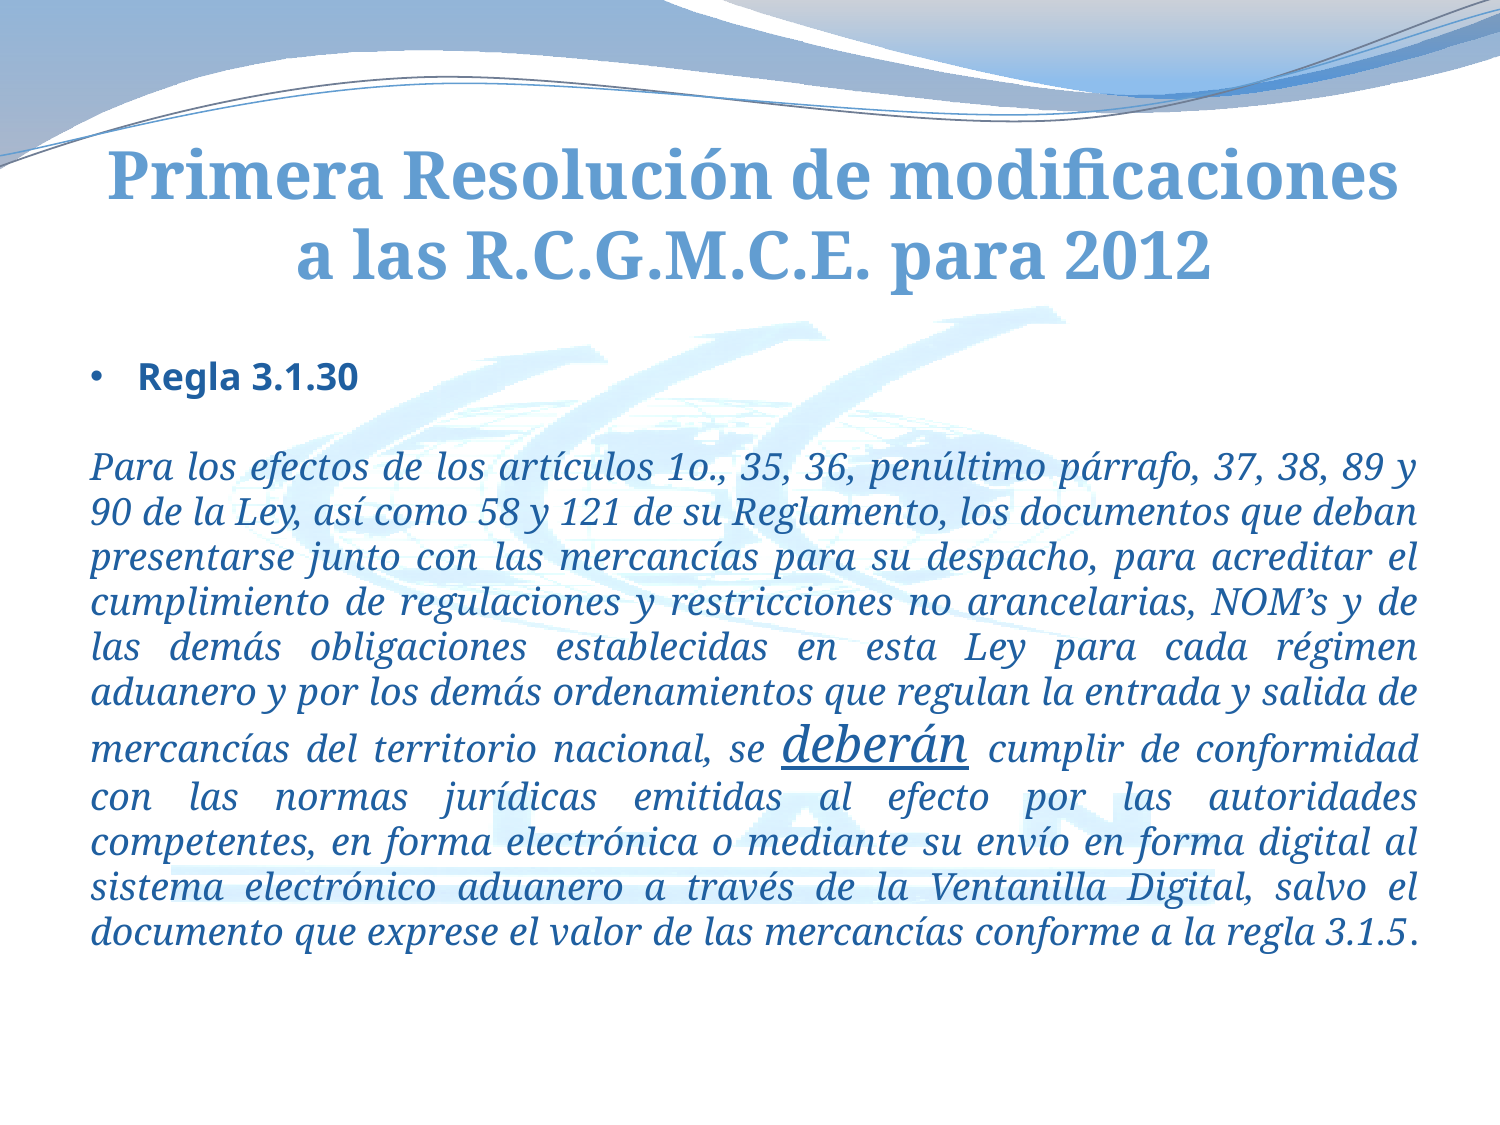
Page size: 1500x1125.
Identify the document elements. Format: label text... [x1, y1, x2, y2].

text_box Primera Resolución de modificaciones a las R.C.G.M.C.E. para 2012 Regla 3.1.30 Para los efectos de los artículos 1o., 35, 36, penúltimo párrafo, 37, 38, 89 y 90 de la Ley, así como 58 y 121 de su Reglamento, los documentos que deban presentarse junto con las mercancías para su despacho, para acreditar el cumplimiento de regulaciones y restricciones no arancelarias, NOM’s y de las demás obligaciones establecidas en esta Ley para cada régimen aduanero y por los demás ordenamientos que regulan la entrada y salida de mercancías del territorio nacional, se deberán cumplir de conformidad con las normas jurídicas emitidas al efecto por las autoridades competentes, en forma electrónica o mediante su envío en forma digital al sistema electrónico aduanero a través de la Ventanilla Digital, salvo el documento que exprese el valor de las mercancías conforme a la regla 3.1.5. [75, 125, 1434, 961]
picture [170, 172, 1329, 915]
